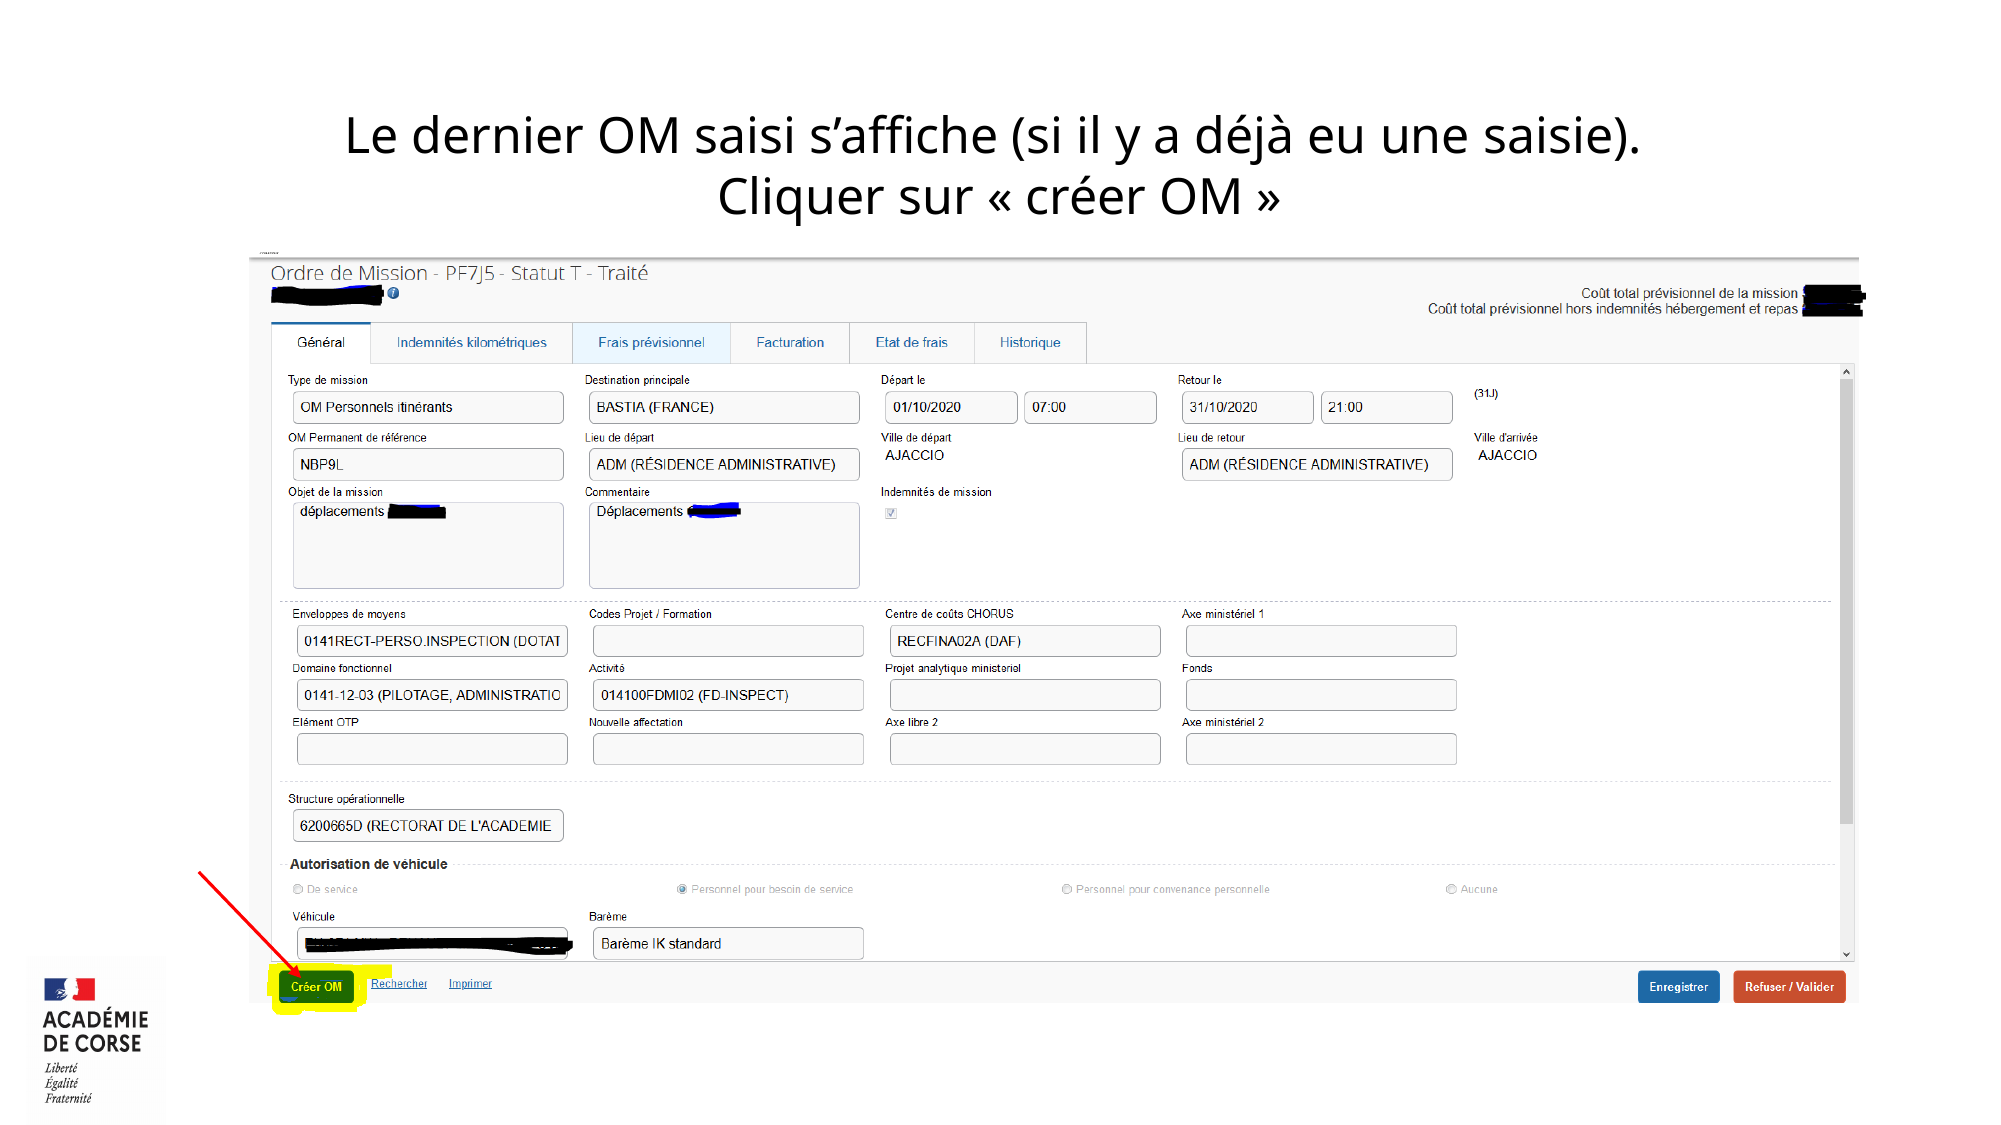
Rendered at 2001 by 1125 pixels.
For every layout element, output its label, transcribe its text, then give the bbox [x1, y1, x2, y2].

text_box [198, 871, 302, 979]
picture [26, 956, 166, 1125]
title Le dernier OM saisi s’affiche (si il y a déjà eu une saisie). Cliquer sur « créer OM » [249, 91, 1750, 235]
picture [249, 252, 1866, 1015]
